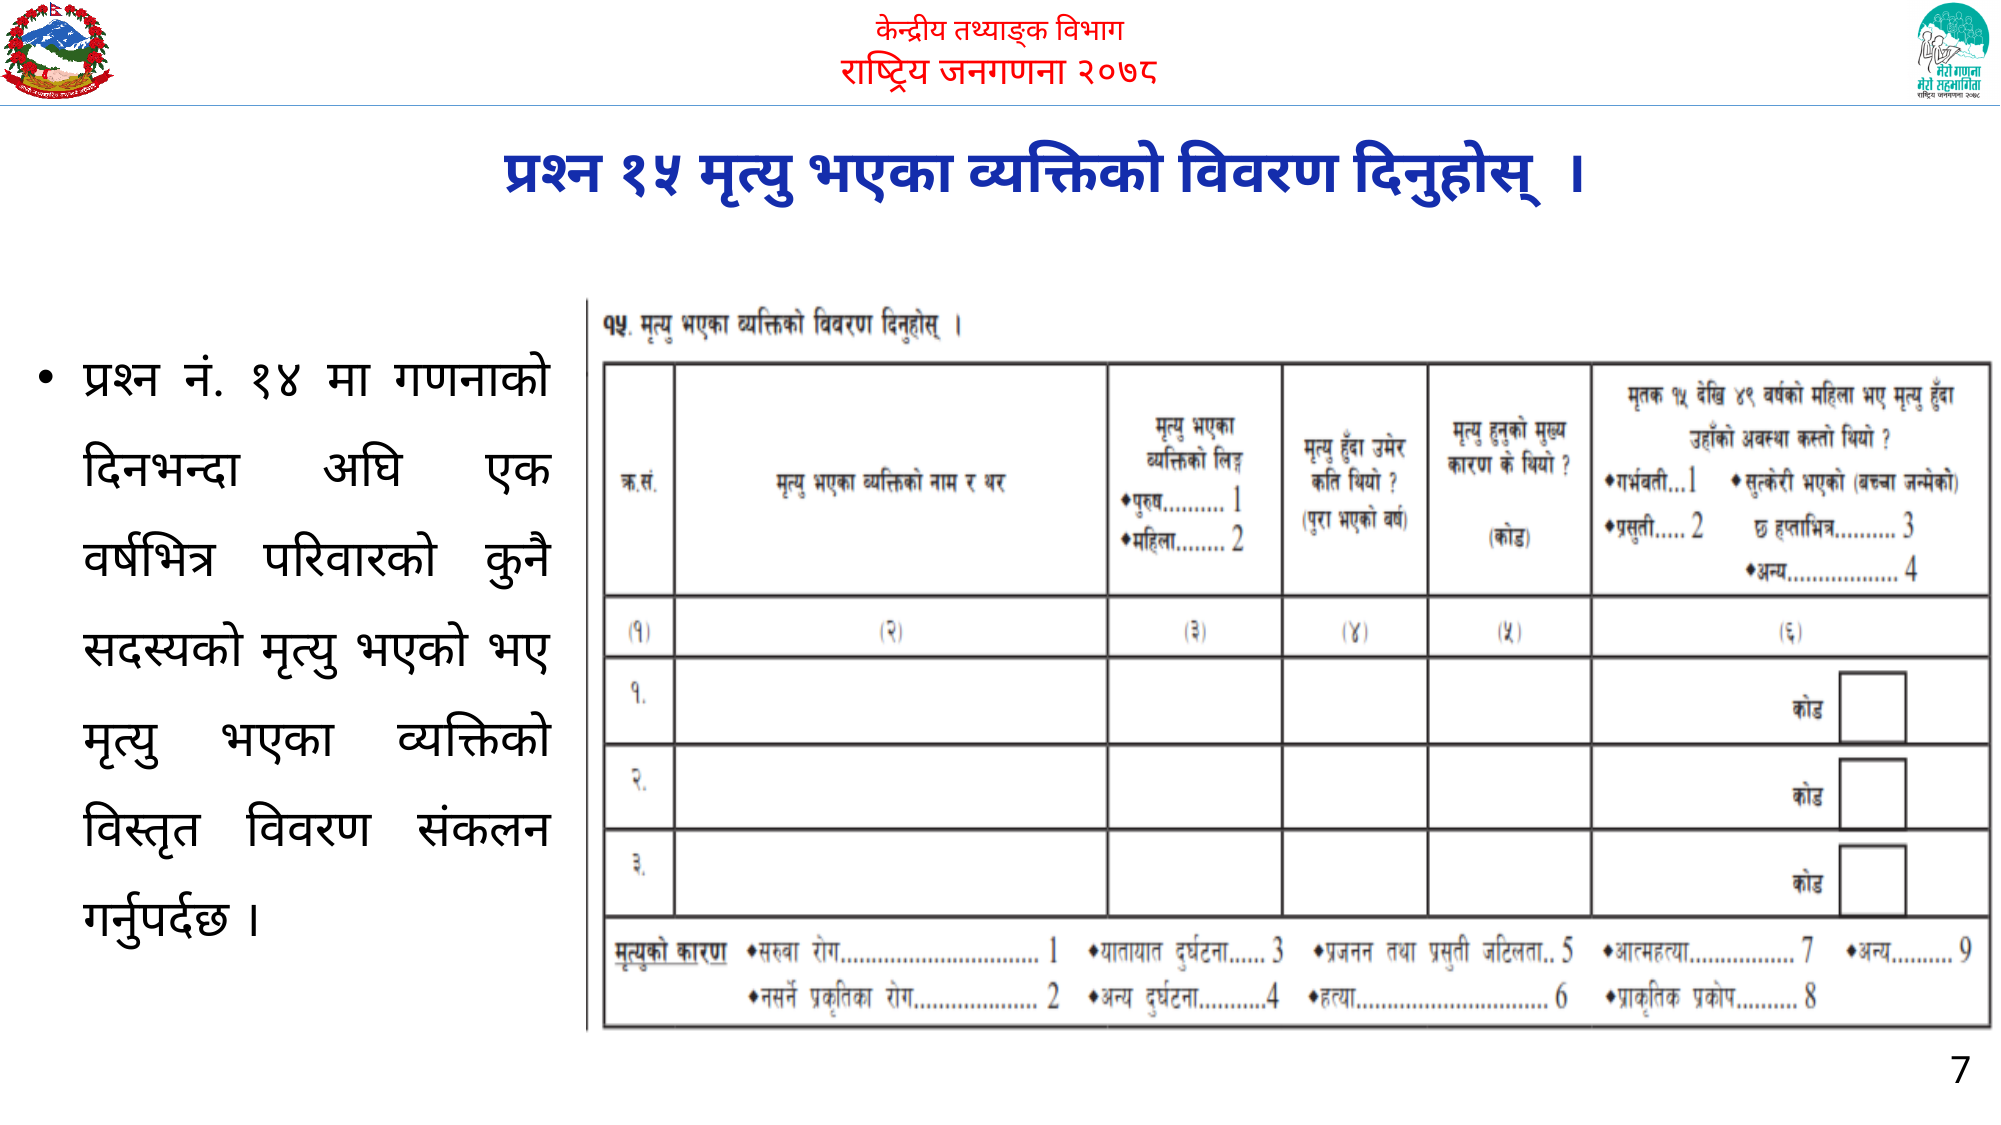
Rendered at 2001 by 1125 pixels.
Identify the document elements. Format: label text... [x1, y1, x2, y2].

text_box 7 [1921, 1039, 2000, 1111]
picture [0, 2, 114, 99]
text_box प्रश्न नं. १४ मा गणनाको दिनभन्दा अघि एक वर्षभित्र परिवारको कुनै सदस्यको मृत्यु भएको भए मृत्यु भएका व्यक्तिको विस्तृत विवरण संकलन गर्नुपर्दछ । [8, 315, 552, 947]
text_box प्रश्न १५ मृत्यु भएका व्यक्तिको विवरण दिनुहोस् । [141, 142, 1966, 205]
picture [586, 275, 2000, 1039]
picture [1907, 0, 2000, 104]
